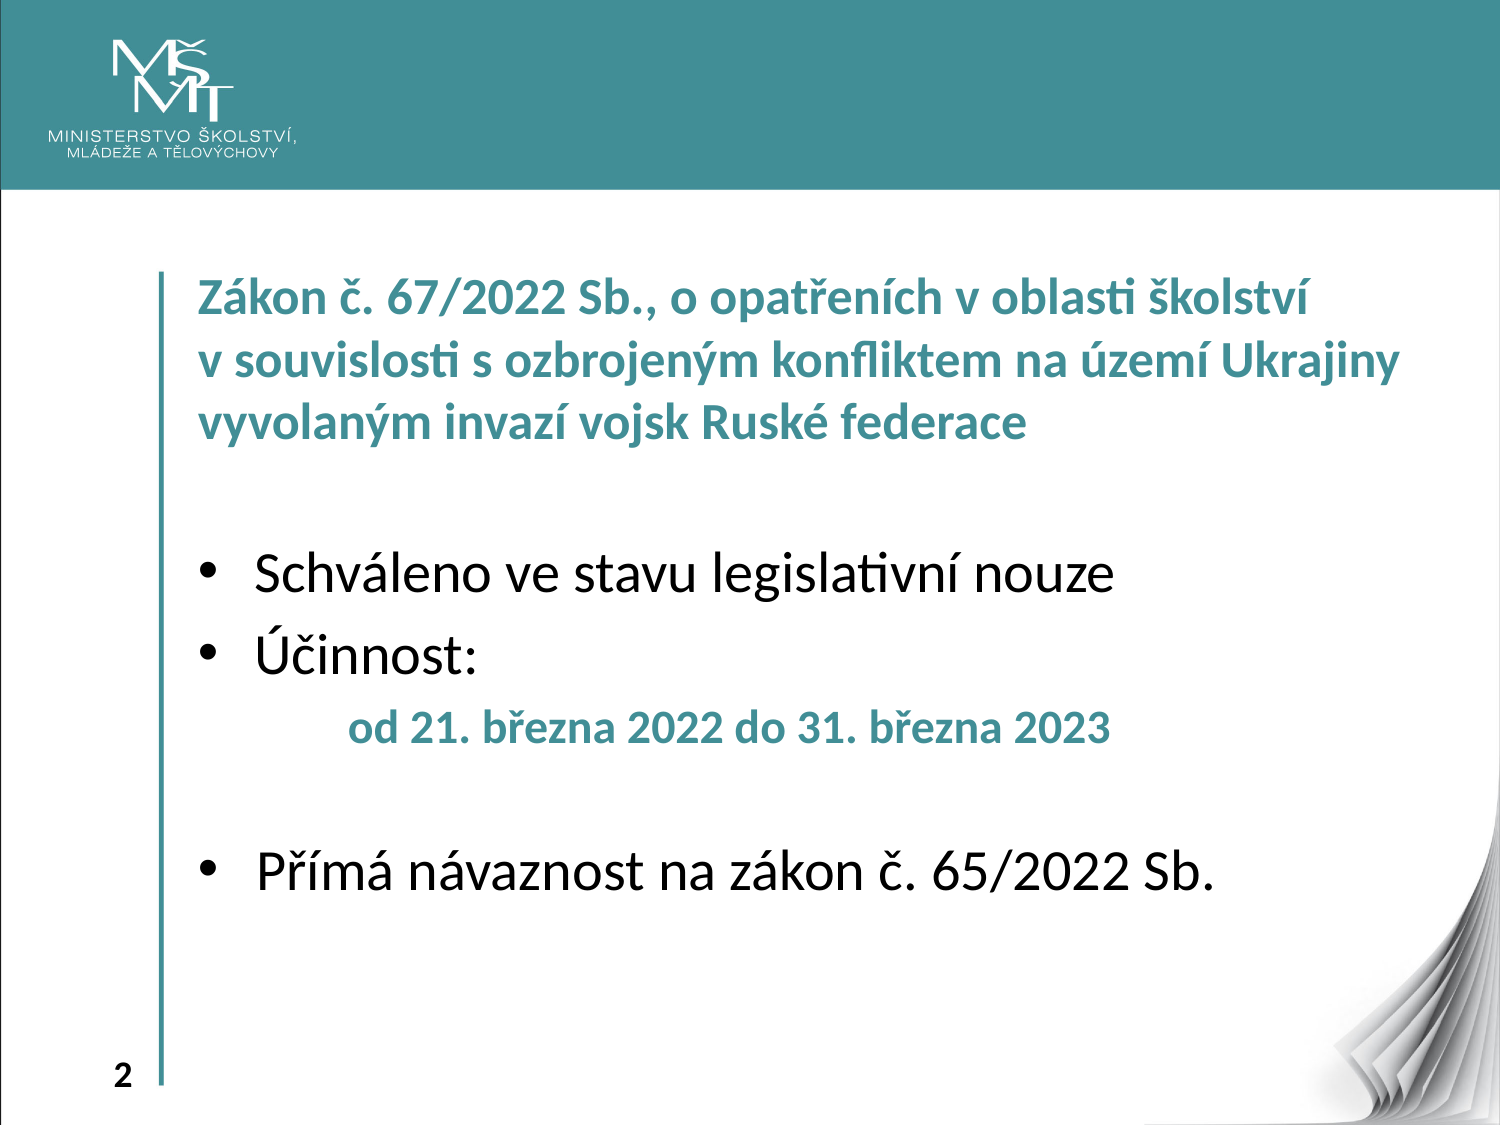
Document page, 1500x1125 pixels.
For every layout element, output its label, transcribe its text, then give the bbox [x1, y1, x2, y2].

picture [0, 0, 1500, 1125]
list Zákon č. 67/2022 Sb., o opatřeních v oblasti školství v souvislosti s ozbrojeným konfliktem na území Ukrajiny vyvolaným invazí vojsk Ruské federace Schváleno ve stavu legislativní nouze Účinnost: od 21. března 2022 do 31. března 2023 Přímá návaznost na zákon č. 65/2022 Sb. [183, 255, 1425, 1083]
